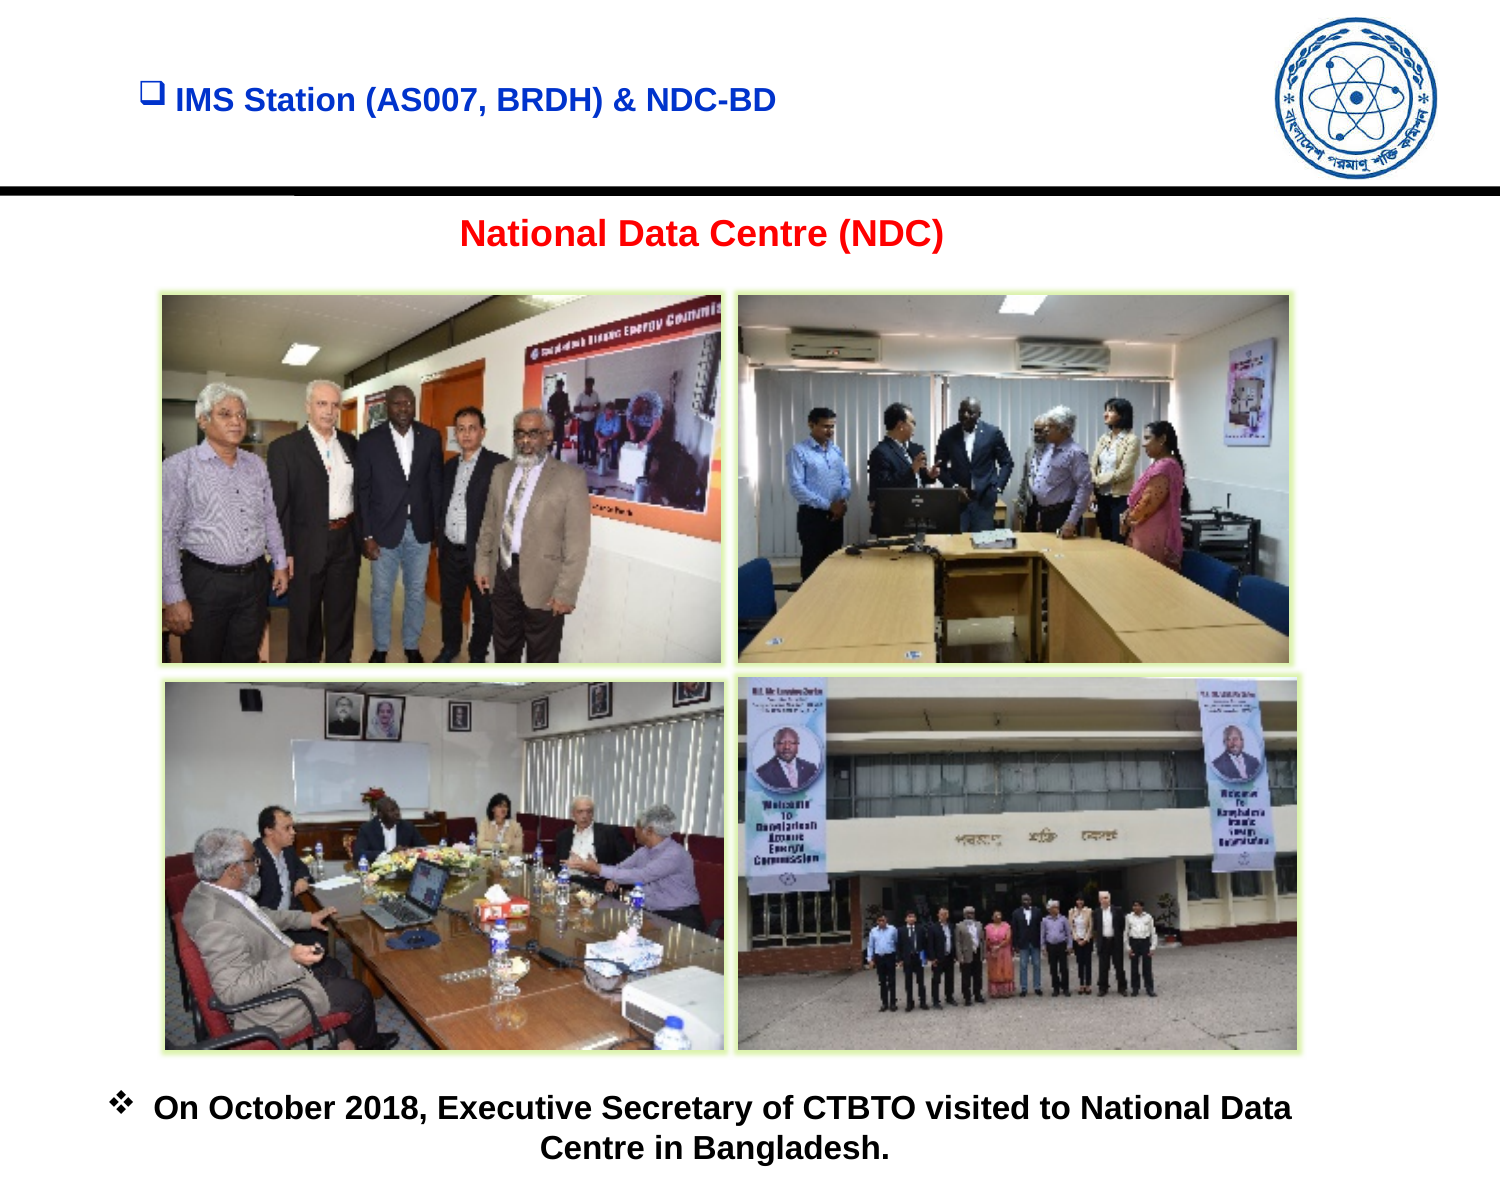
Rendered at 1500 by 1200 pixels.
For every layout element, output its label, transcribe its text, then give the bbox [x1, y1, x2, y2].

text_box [0, 17, 1500, 192]
picture [738, 295, 1290, 663]
text_box National Data Centre (NDC) [137, 201, 1225, 262]
picture [165, 682, 724, 1051]
text_box On October 2018, Executive Secretary of CTBTO visited to National Data Centre in Bangladesh. [75, 1078, 1326, 1174]
picture [738, 677, 1298, 1051]
picture [162, 295, 721, 663]
